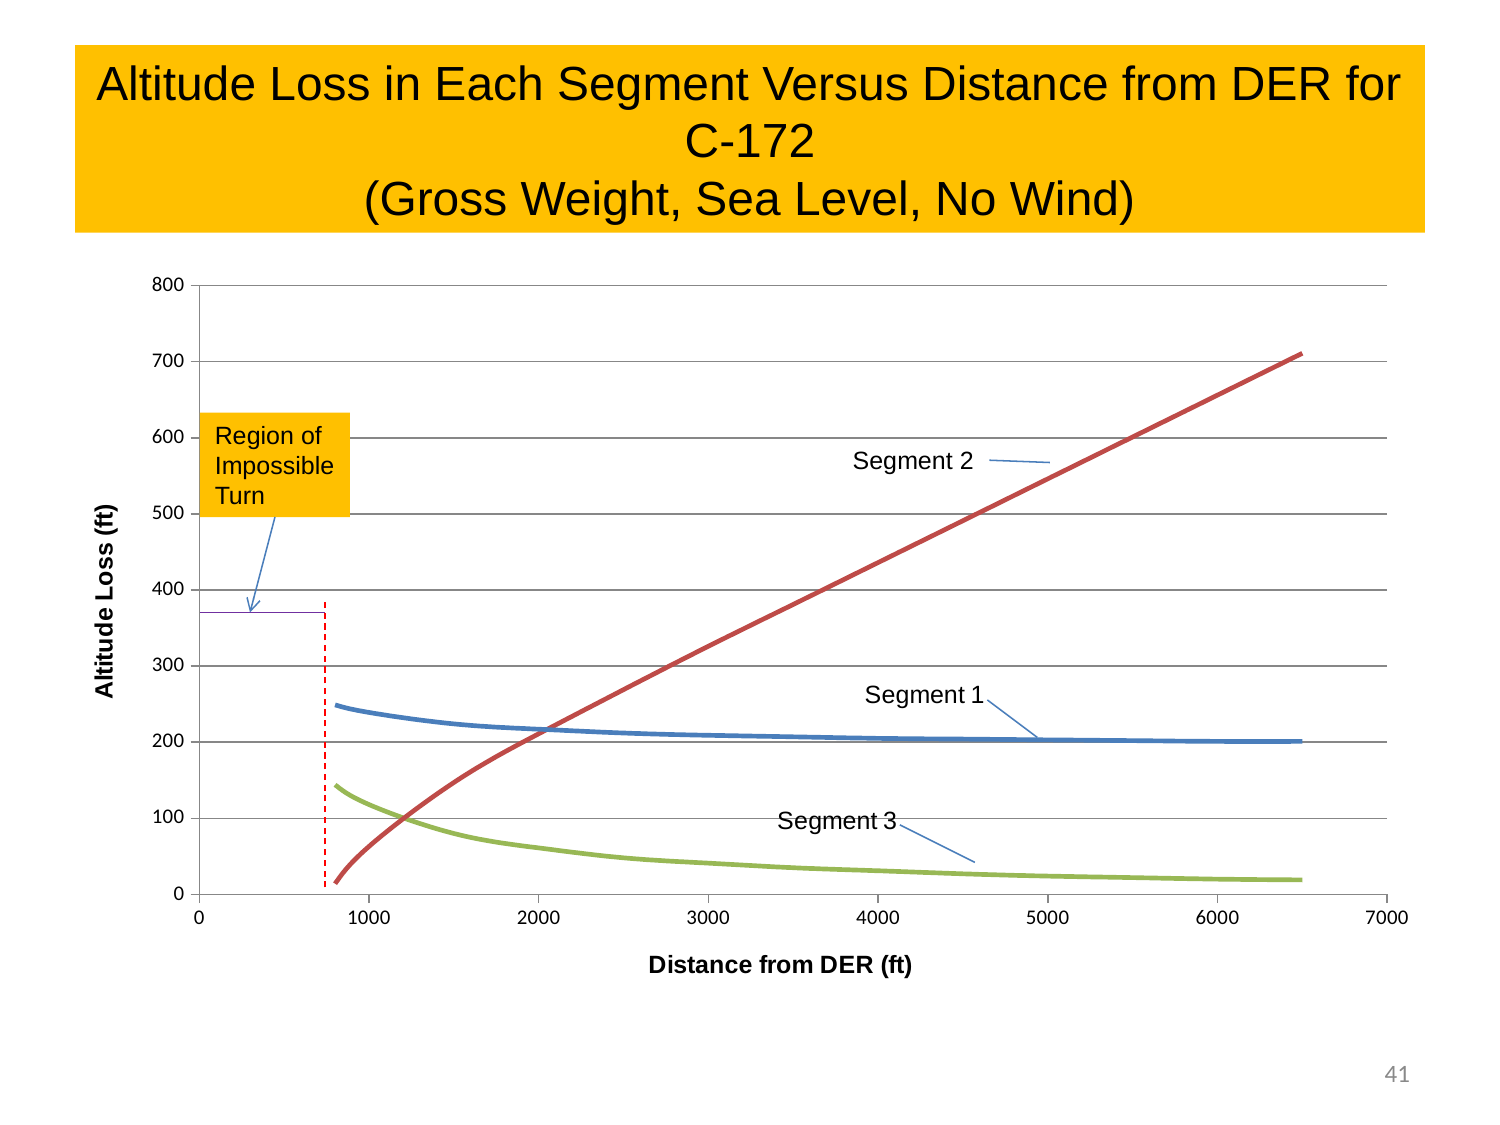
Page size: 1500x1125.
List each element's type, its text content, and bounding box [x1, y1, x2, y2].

title Altitude Loss in Each Segment Versus Distance from DER for C-172 (Gross Weight, Sea Level, No Wind) [75, 45, 1425, 233]
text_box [215, 552, 310, 579]
chart [74, 262, 1426, 1006]
slide_number 41 [1074, 1042, 1425, 1103]
